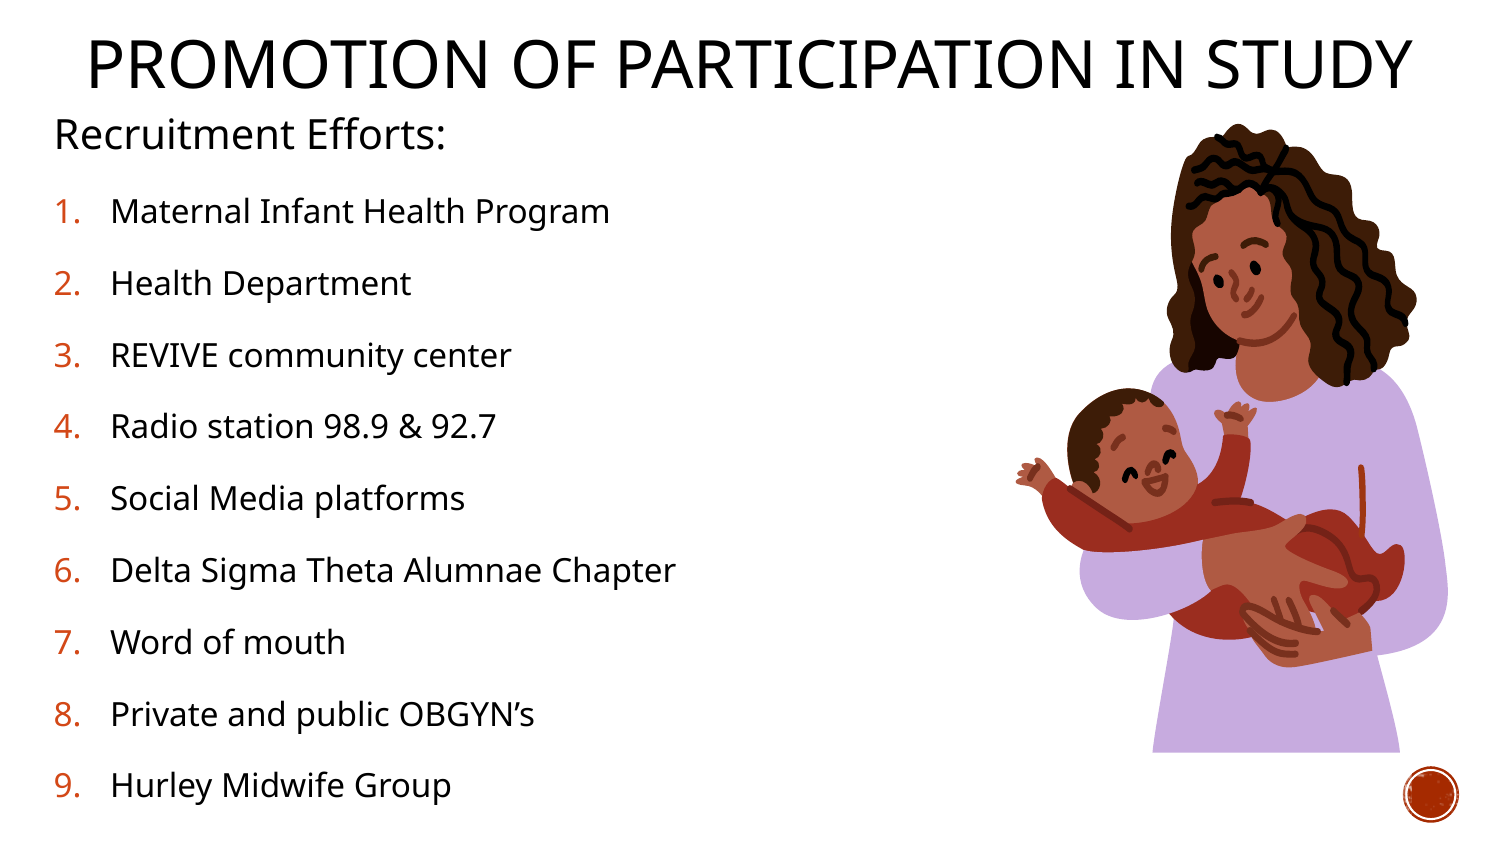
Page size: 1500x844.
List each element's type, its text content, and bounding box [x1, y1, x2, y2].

text_box Recruitment Efforts: Maternal Infant Health Program Health Department REVIVE community center Radio station 98.9 & 92.7 Social Media platforms Delta Sigma Theta Alumnae Chapter Word of mouth Private and public OBGYN’s Hurley Midwife Group [13, 106, 1114, 844]
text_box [1014, 125, 1459, 752]
title Promotion of participation in study [56, 16, 1444, 125]
